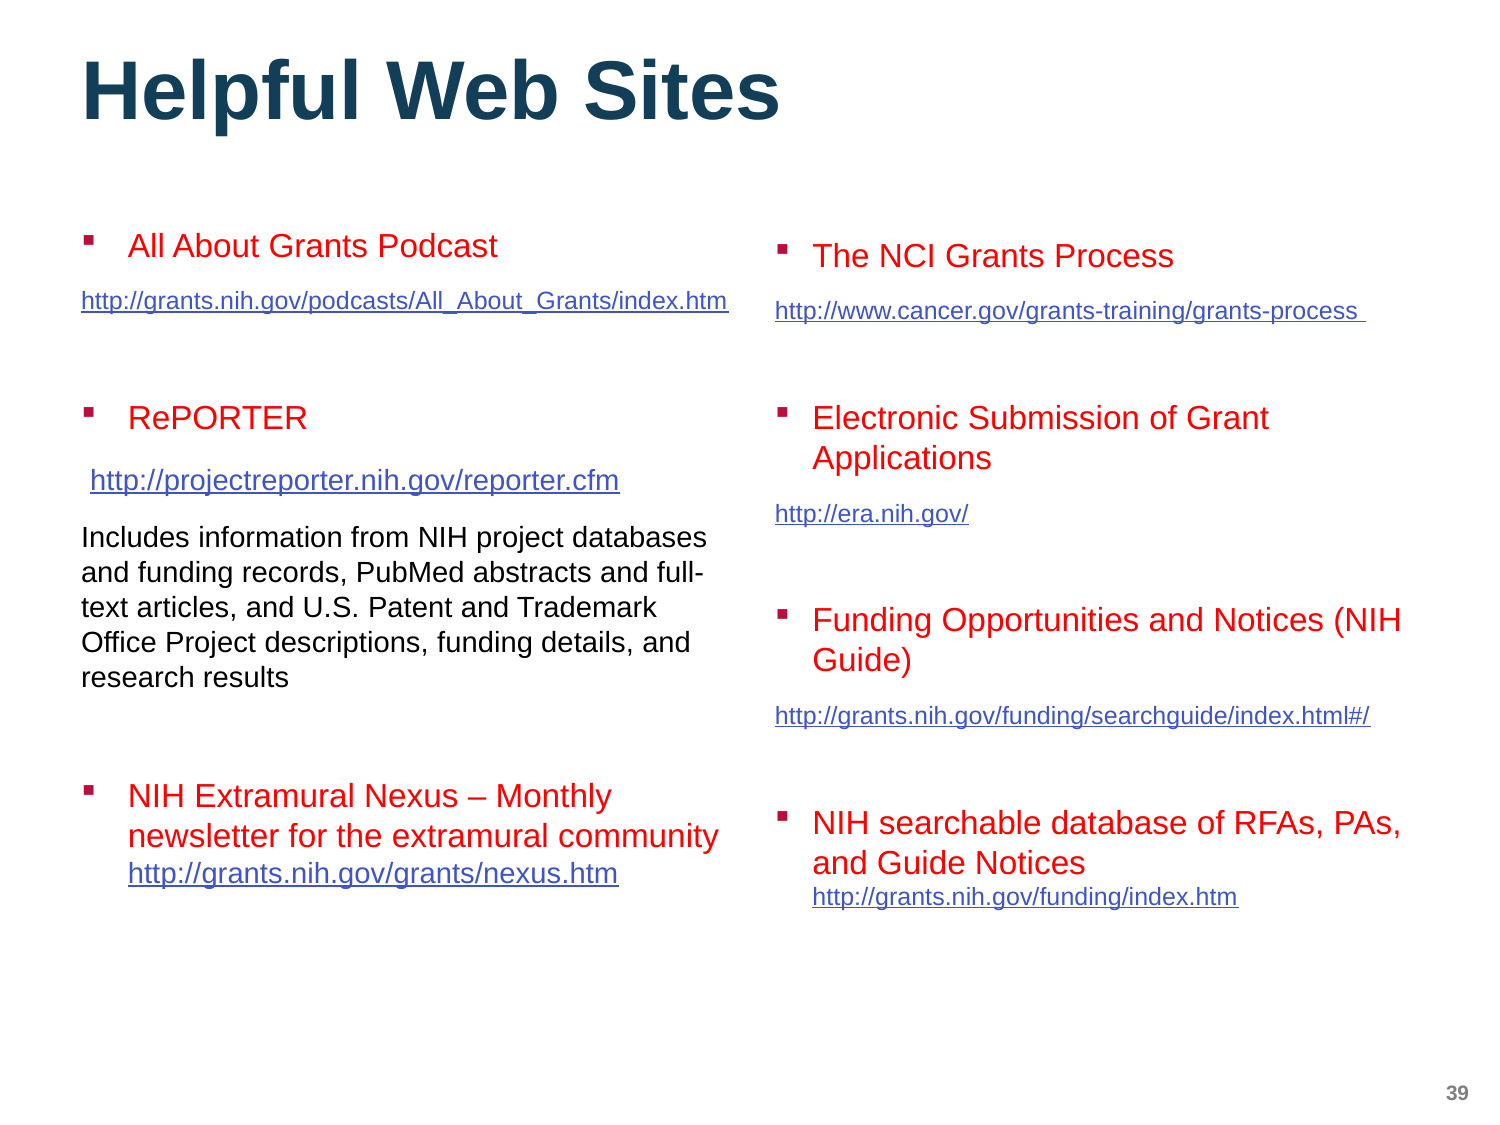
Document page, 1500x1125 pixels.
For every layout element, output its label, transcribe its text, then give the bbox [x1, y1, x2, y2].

title Helpful Web Sites [81, 68, 1421, 138]
list All About Grants Podcast http://grants.nih.gov/podcasts/All_About_Grants/index.htm RePORTER http://projectreporter.nih.gov/reporter.cfm Includes information from NIH project databases and funding records, PubMed abstracts and full-text articles, and U.S. Patent and Trademark Office Project descriptions, funding details, and research results NIH Extramural Nexus – Monthly newsletter for the extramural community http://grants.nih.gov/grants/nexus.htm [81, 234, 738, 1022]
list The NCI Grants Process http://www.cancer.gov/grants-training/grants-process Electronic Submission of Grant Applications http://era.nih.gov/ Funding Opportunities and Notices (NIH Guide) http://grants.nih.gov/funding/searchguide/index.html#/ NIH searchable database of RFAs, PAs, and Guide Notices http://grants.nih.gov/funding/index.htm [774, 234, 1421, 1022]
